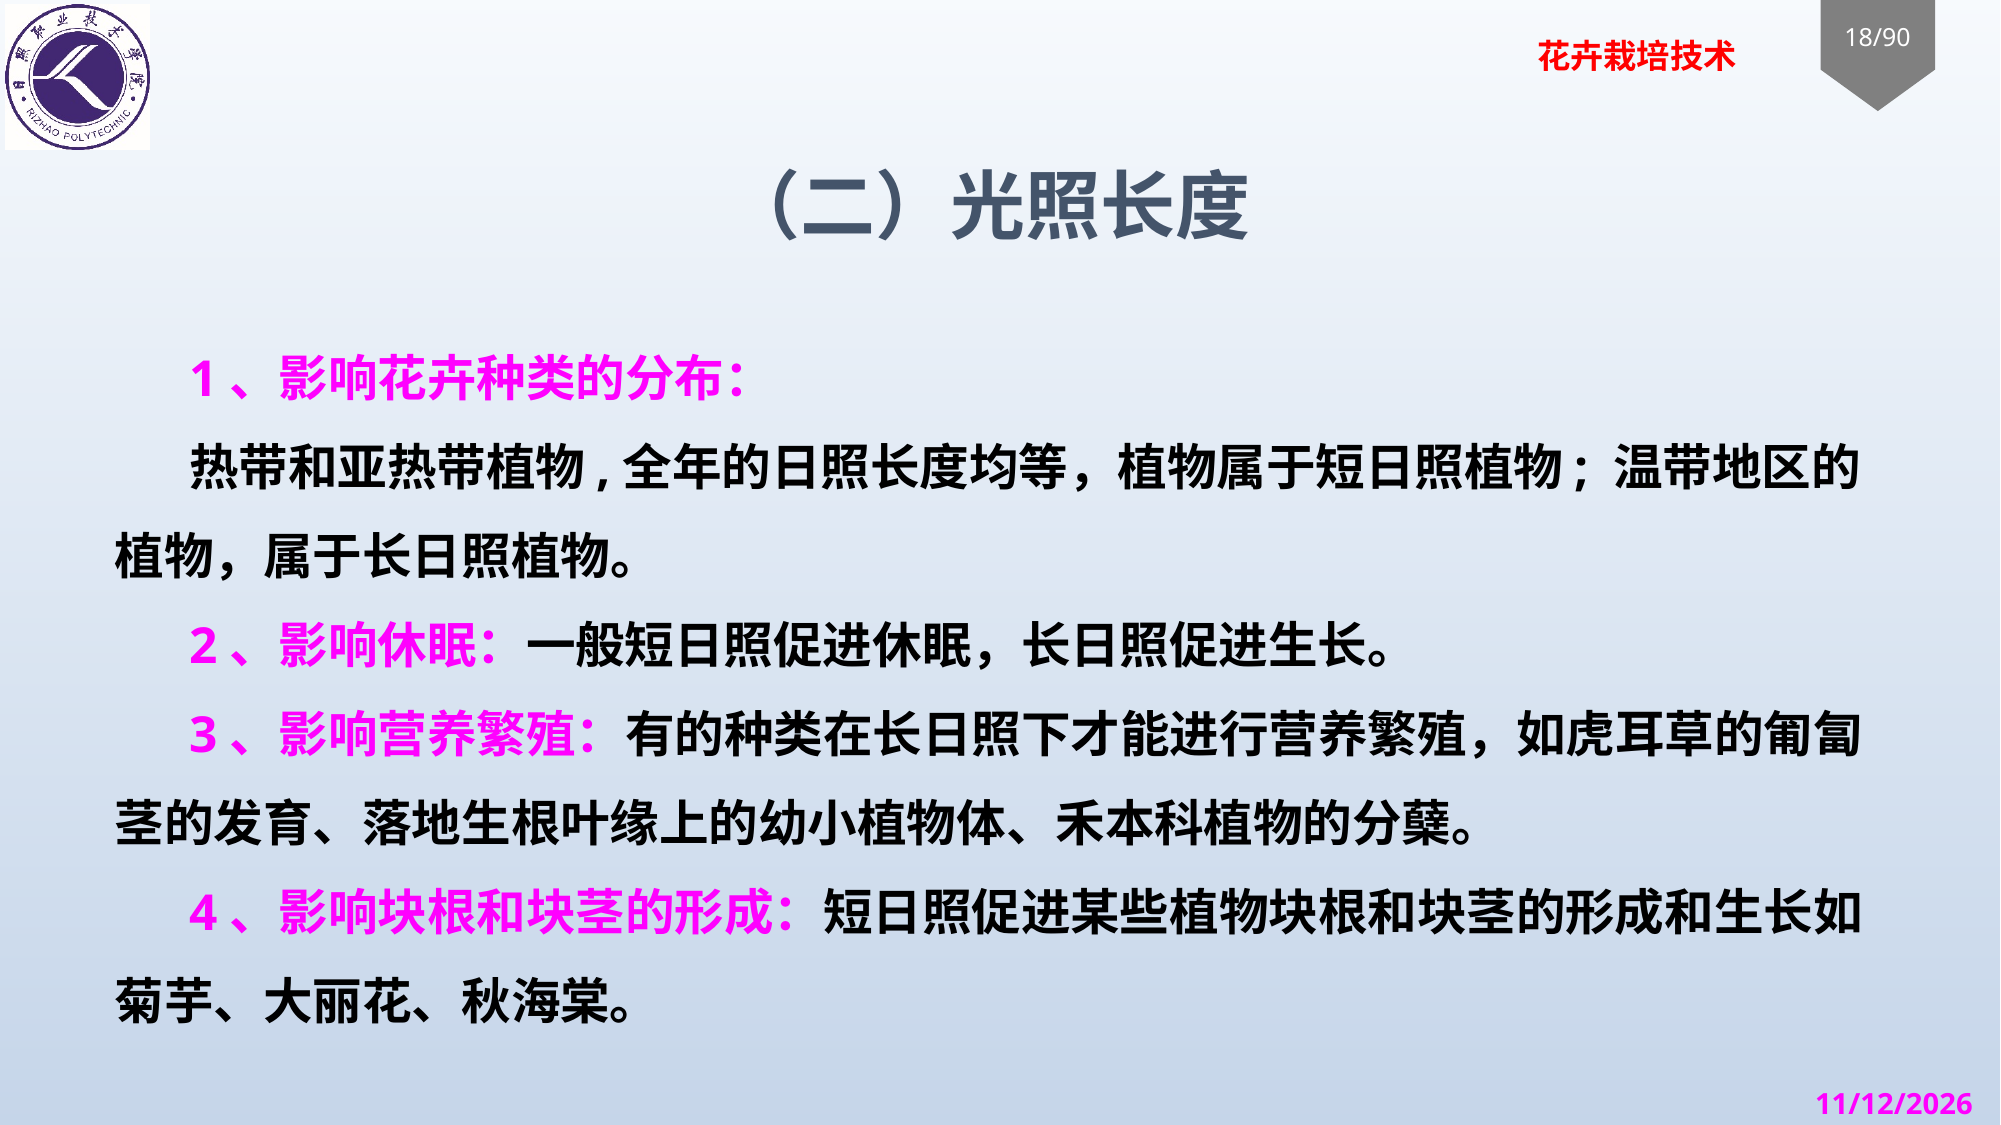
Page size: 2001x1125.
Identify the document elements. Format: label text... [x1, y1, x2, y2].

picture [5, 4, 150, 150]
list 1、影响花卉种类的分布： 热带和亚热带植物,全年的日照长度均等，植物属于短日照植物; 温带地区的植物，属于长日照植物。 2、影响休眠：一般短日照促进休眠，长日照促进生长。 3、影响营养繁殖：有的种类在长日照下才能进行营养繁殖，如虎耳草的匍匐茎的发育、落地生根叶缘上的幼小植物体、禾本科植物的分蘖。 4、影响块根和块茎的形成：短日照促进某些植物块根和块茎的形成和生长如菊芋、大丽花、秋海棠。 [99, 310, 1900, 1040]
title （二）光照长度 [87, 115, 1888, 304]
